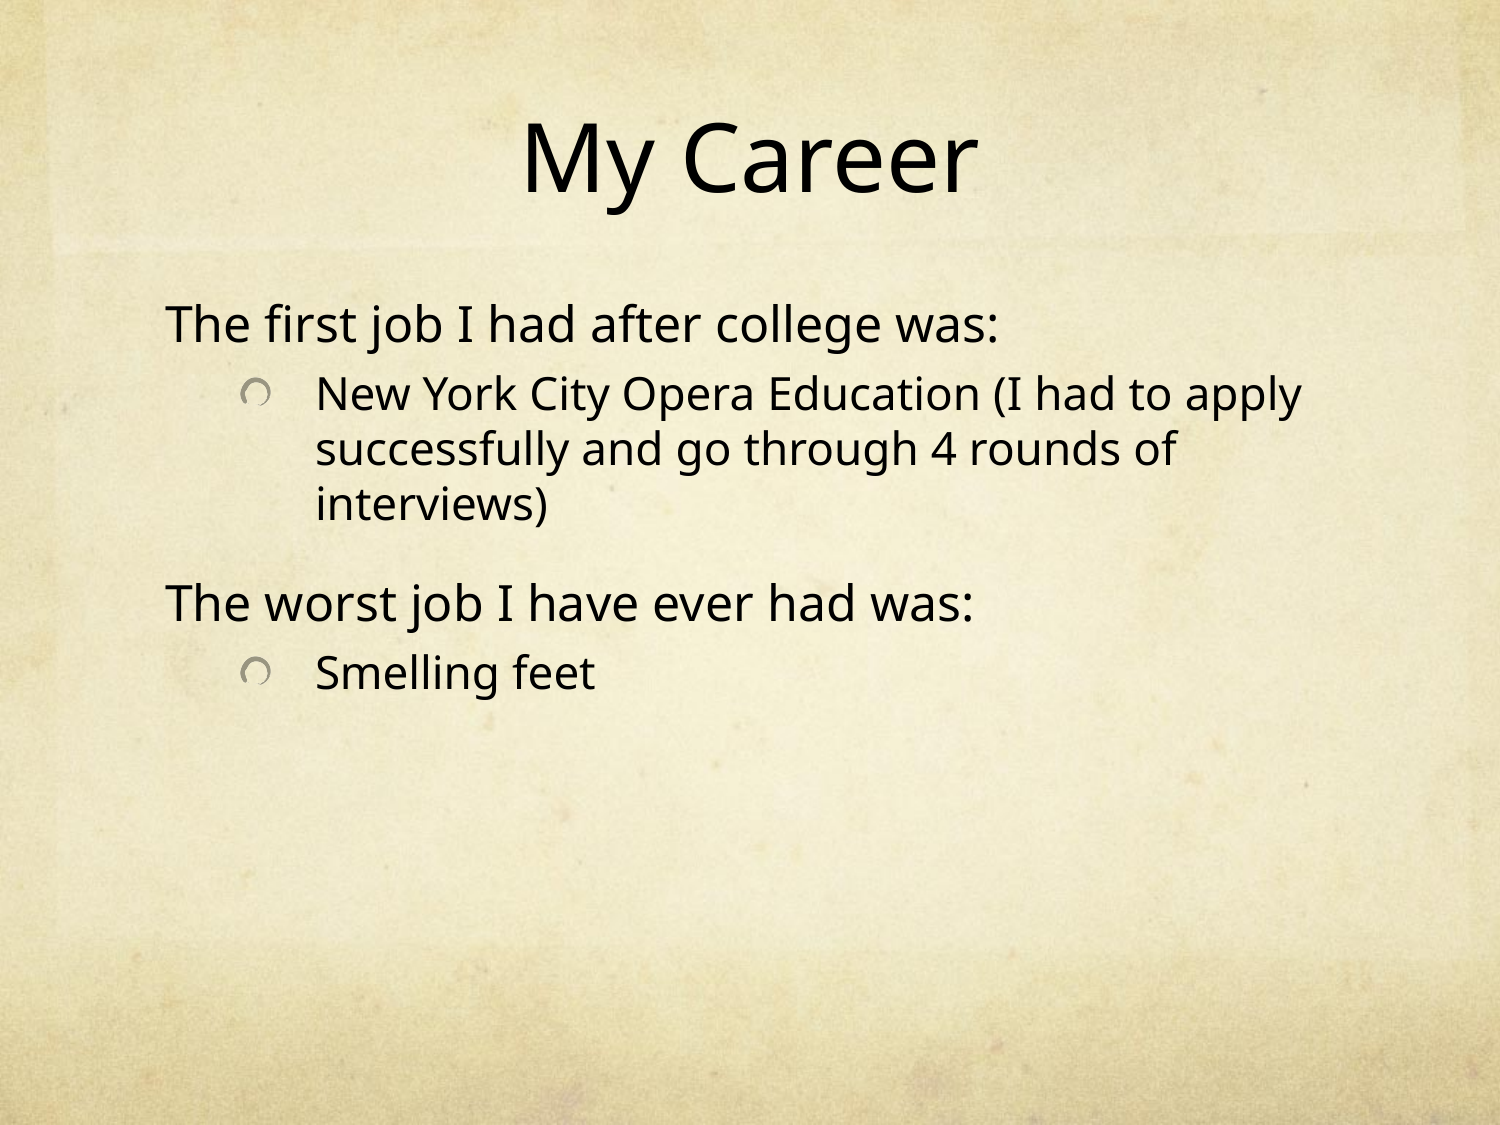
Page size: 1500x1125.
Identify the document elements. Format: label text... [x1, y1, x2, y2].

title My Career [150, 82, 1350, 225]
picture [0, 0, 1500, 1125]
list The first job I had after college was: New York City Opera Education (I had to apply successfully and go through 4 rounds of interviews) The worst job I have ever had was: Smelling feet [150, 284, 1350, 950]
